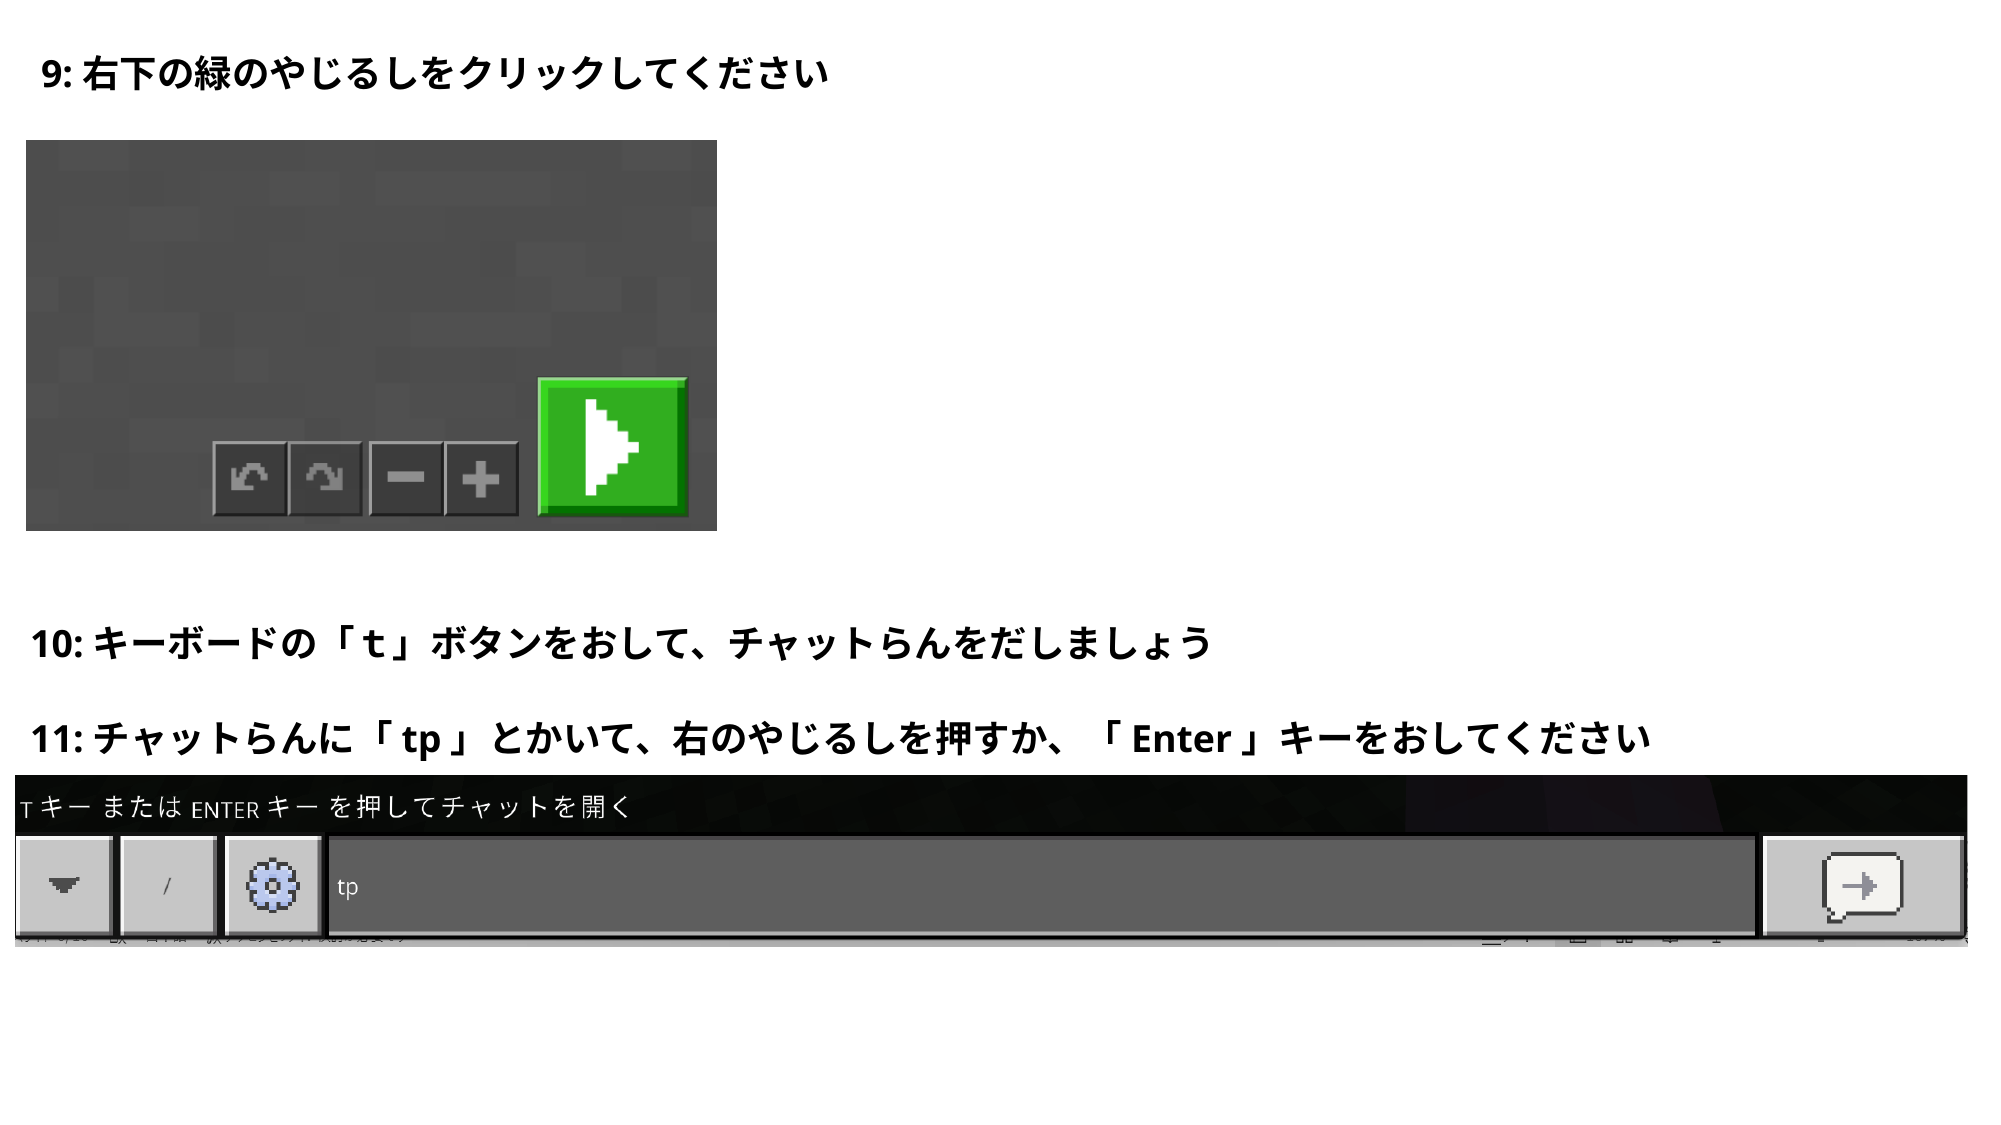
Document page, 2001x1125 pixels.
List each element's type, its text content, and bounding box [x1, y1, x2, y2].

text_box 11:チャットらんに「tp」とかいて、右のやじるしを押すか、「Enter」キーをおしてください [15, 707, 1742, 767]
picture [26, 140, 718, 531]
picture [15, 775, 1968, 947]
text_box 10:キーボードの「ｔ」ボタンをおして、チャットらんをだしましょう [15, 612, 1742, 673]
text_box 9:右下の緑のやじるしをクリックしてください [26, 42, 1753, 103]
